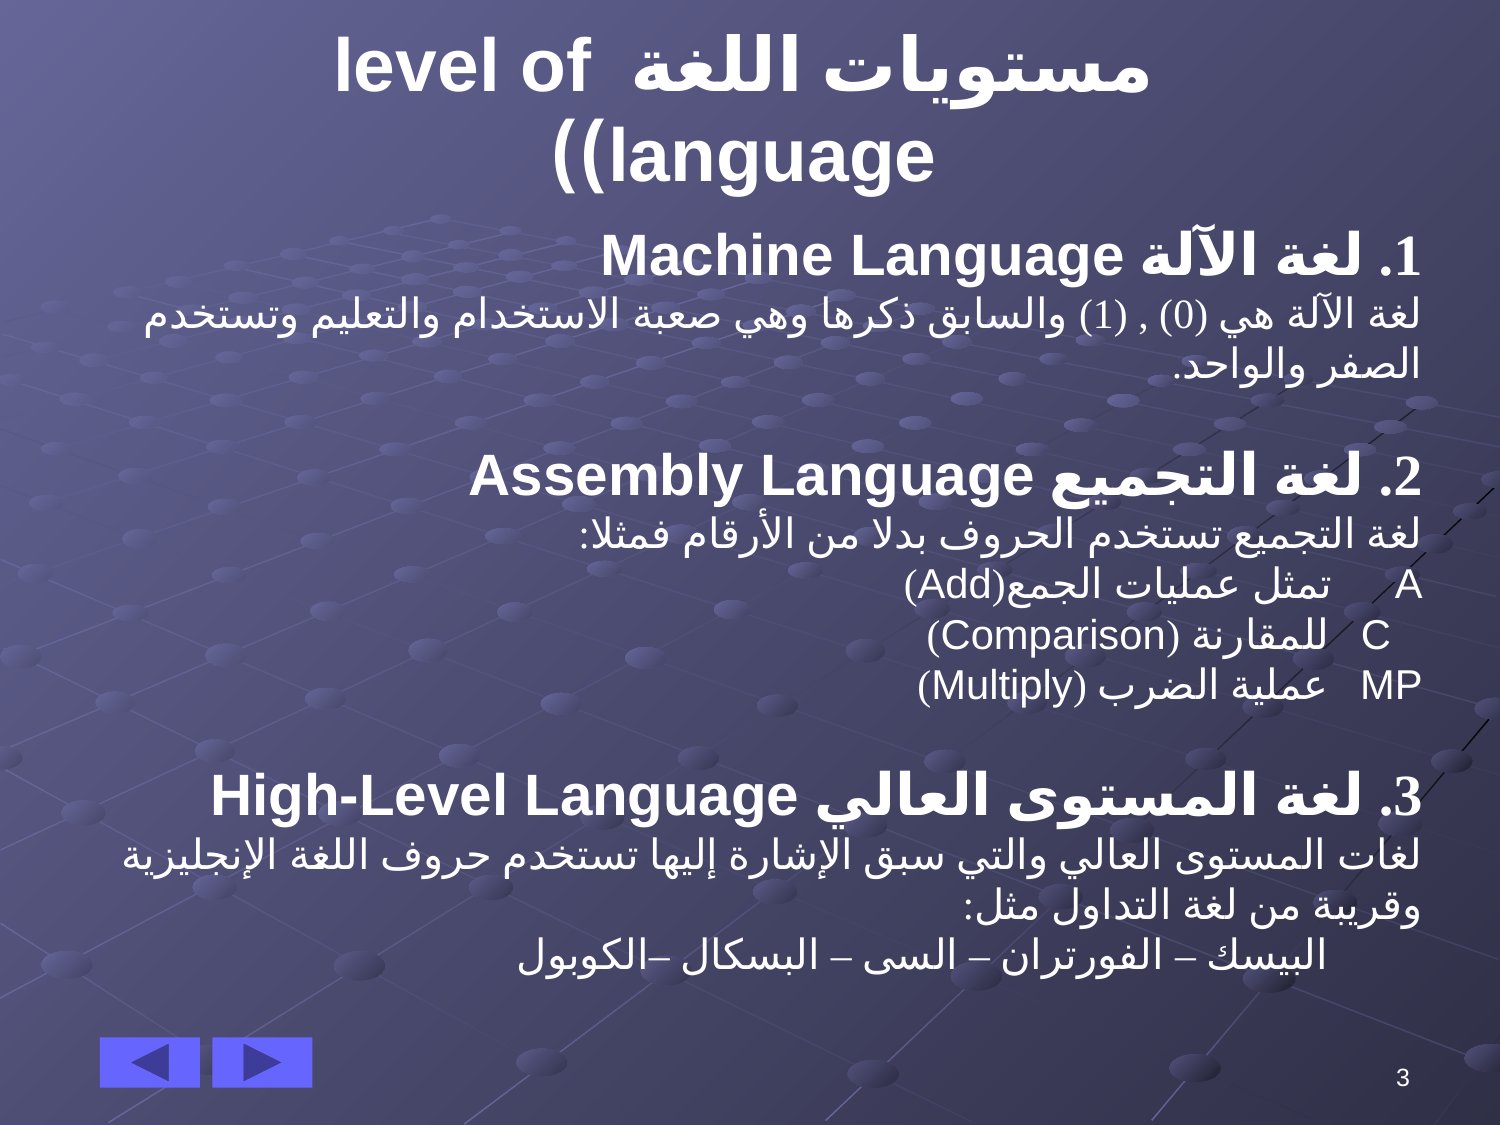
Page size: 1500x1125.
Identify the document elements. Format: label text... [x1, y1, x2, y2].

slide_number 3 [1349, 1023, 1426, 1100]
text_box 1. لغة الآلة Machine Language لغة الآلة هي (0) , (1) والسابق ذكرها وهي صعبة الاستخدام والتعليم وتستخدم الصفر والواحد. 2. لغة التجميع Assembly Language لغة التجميع تستخدم الحروف بدلا من الأرقام فمثلا: A تمثل عمليات الجمع(Add) C للمقارنة (Comparison) MP عملية الضرب (Multiply) 3. لغة المستوى العالي High-Level Language لغات المستوى العالي والتي سبق الإشارة إليها تستخدم حروف اللغة الإنجليزية وقريبة من لغة التداول مثل: البيسك – الفورتران – السى – البسكال –الكوبول [24, 139, 1438, 1038]
text_box مستويات اللغة level of language)) [174, 12, 1388, 139]
